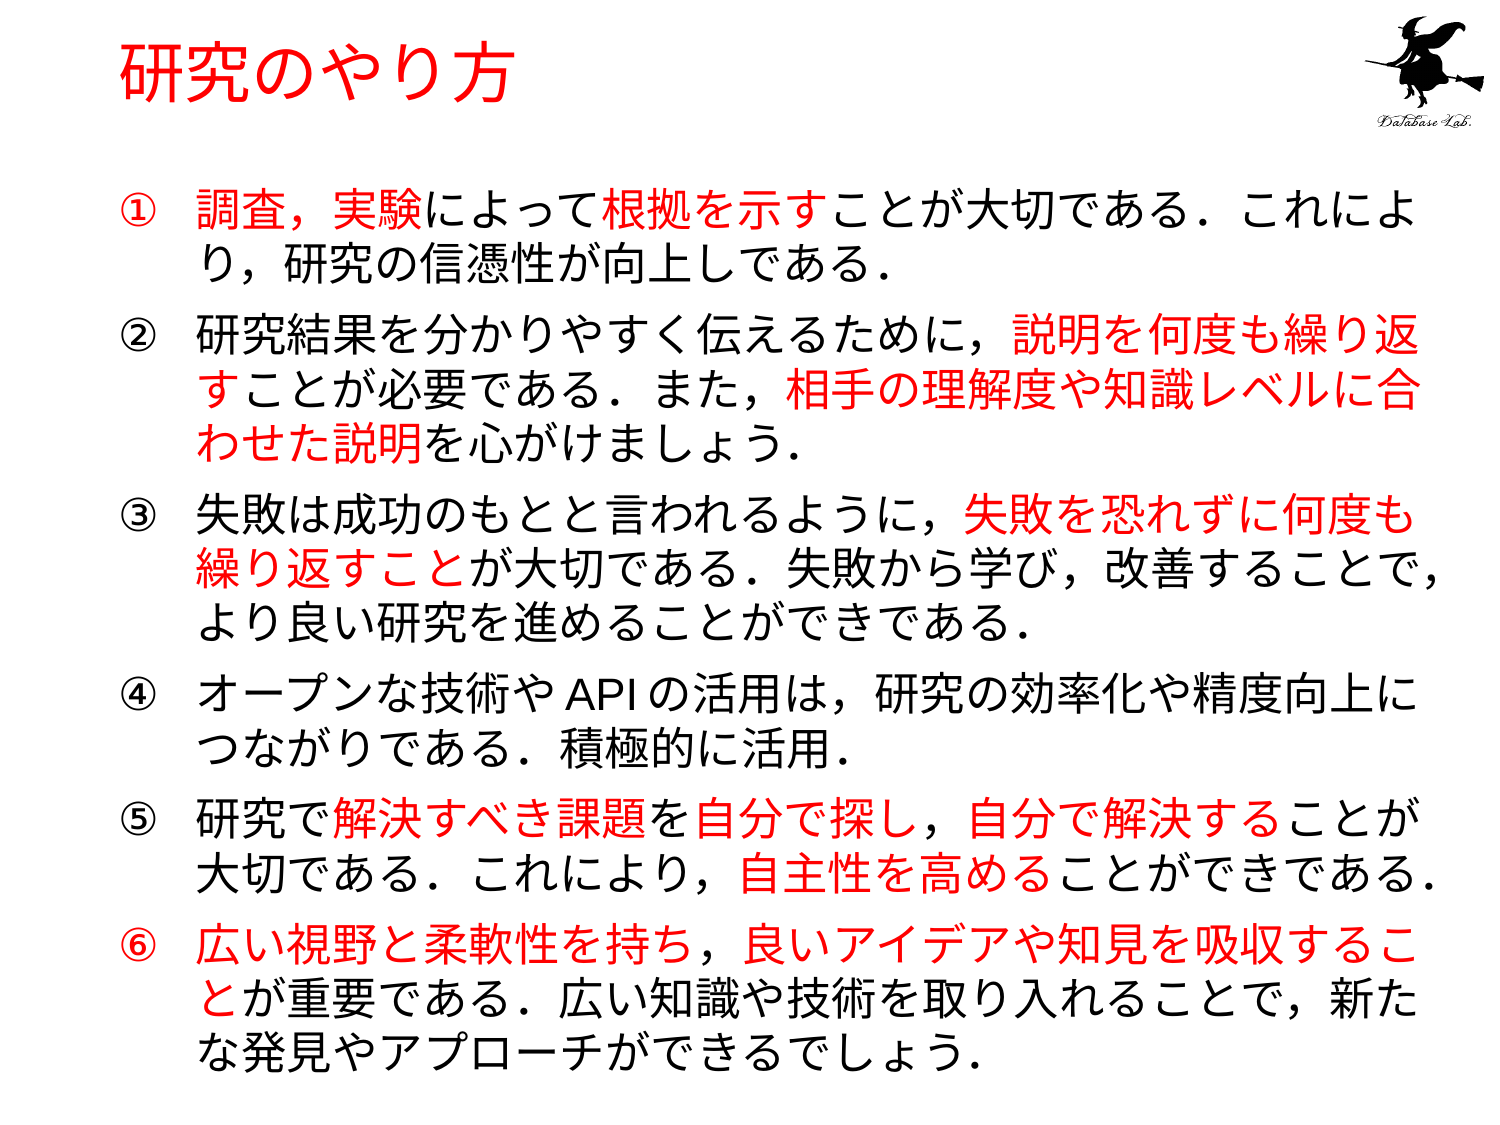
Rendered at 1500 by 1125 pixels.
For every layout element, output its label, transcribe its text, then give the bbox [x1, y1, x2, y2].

title 研究のやり方 [103, 26, 1397, 126]
picture [1362, 14, 1486, 130]
list 調査，実験によって根拠を示すことが大切である．これにより，研究の信憑性が向上しである． 研究結果を分かりやすく伝えるために，説明を何度も繰り返すことが必要である．また，相手の理解度や知識レベルに合わせた説明を心がけましょう． 失敗は成功のもとと言われるように，失敗を恐れずに何度も繰り返すことが大切である．失敗から学び，改善することで，より良い研究を進めることができである． オープンな技術やAPIの活用は，研究の効率化や精度向上につながりである．積極的に活用． 研究で解決すべき課題を自分で探し，自分で解決することが大切である．これにより，自主性を高めることができである． 広い視野と柔軟性を持ち，良いアイデアや知見を吸収することが重要である．広い知識や技術を取り入れることで，新たな発見やアプローチができるでしょう． [103, 173, 1458, 1093]
